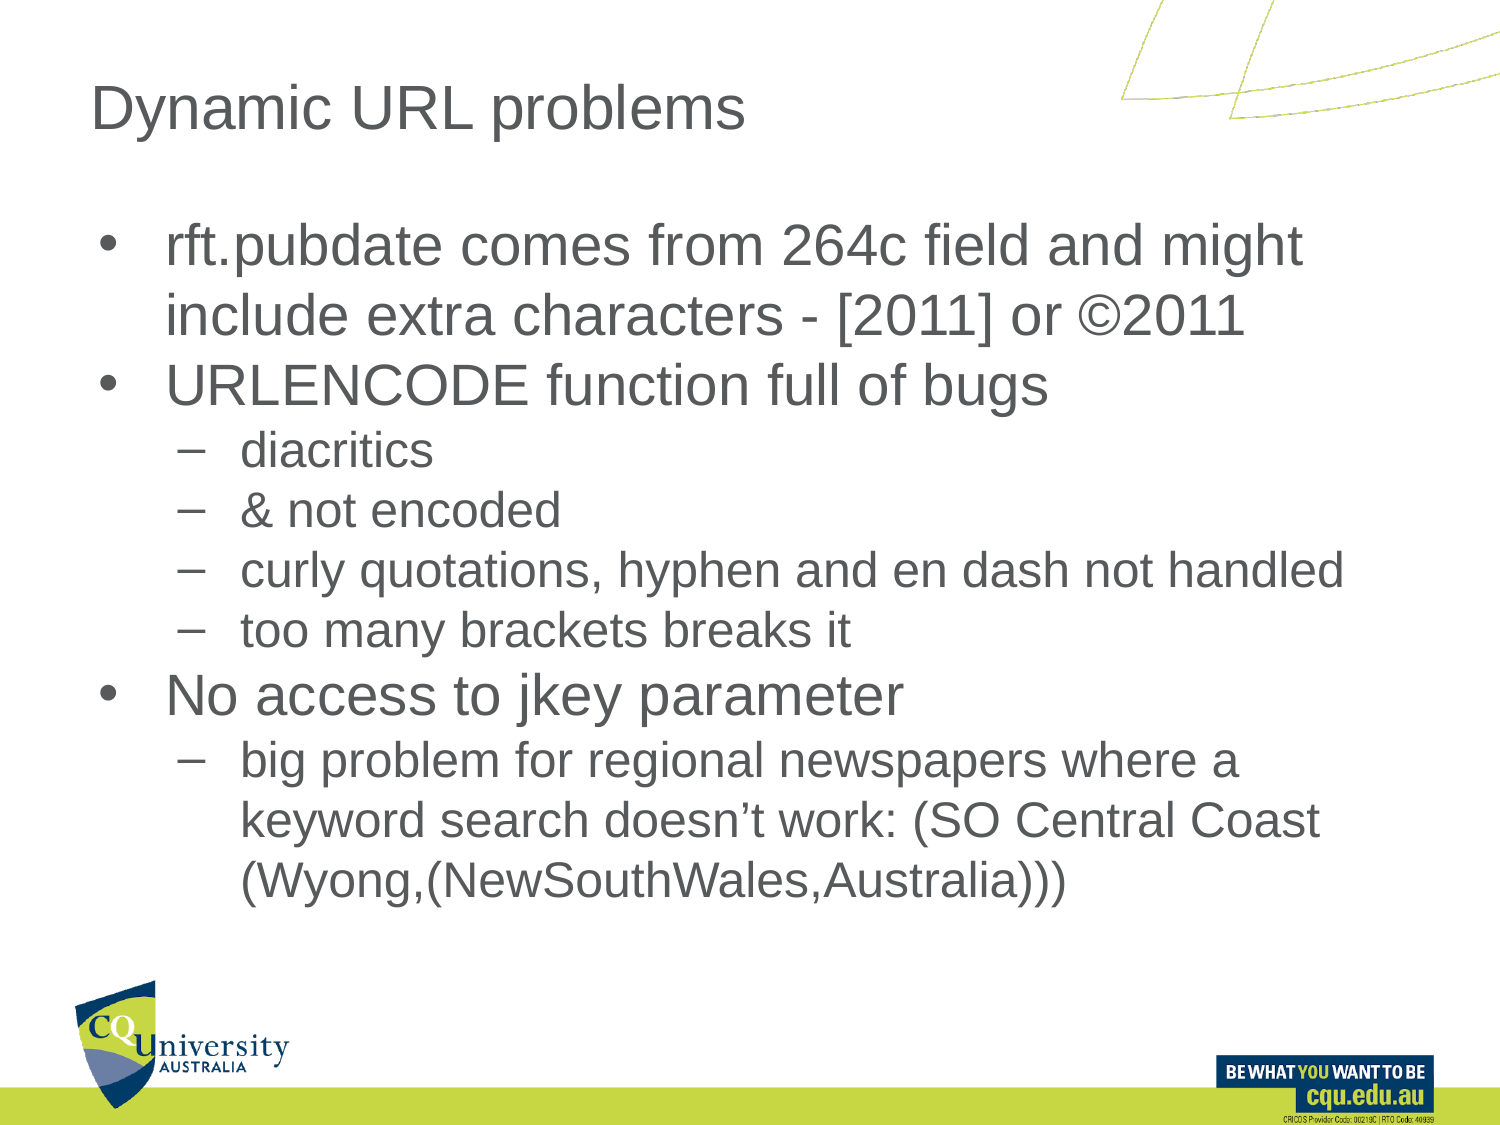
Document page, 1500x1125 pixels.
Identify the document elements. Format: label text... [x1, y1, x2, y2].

picture [0, 0, 1500, 1125]
title Dynamic URL problems [75, 45, 1425, 164]
list rft.pubdate comes from 264c field and might include extra characters - [2011] or ©2011 URLENCODE function full of bugs diacritics & not encoded curly quotations, hyphen and en dash not handled too many brackets breaks it No access to jkey parameter big problem for regional newspapers where a keyword search doesn’t work: (SO Central Coast (Wyong,(NewSouthWales,Australia))) [75, 199, 1425, 958]
